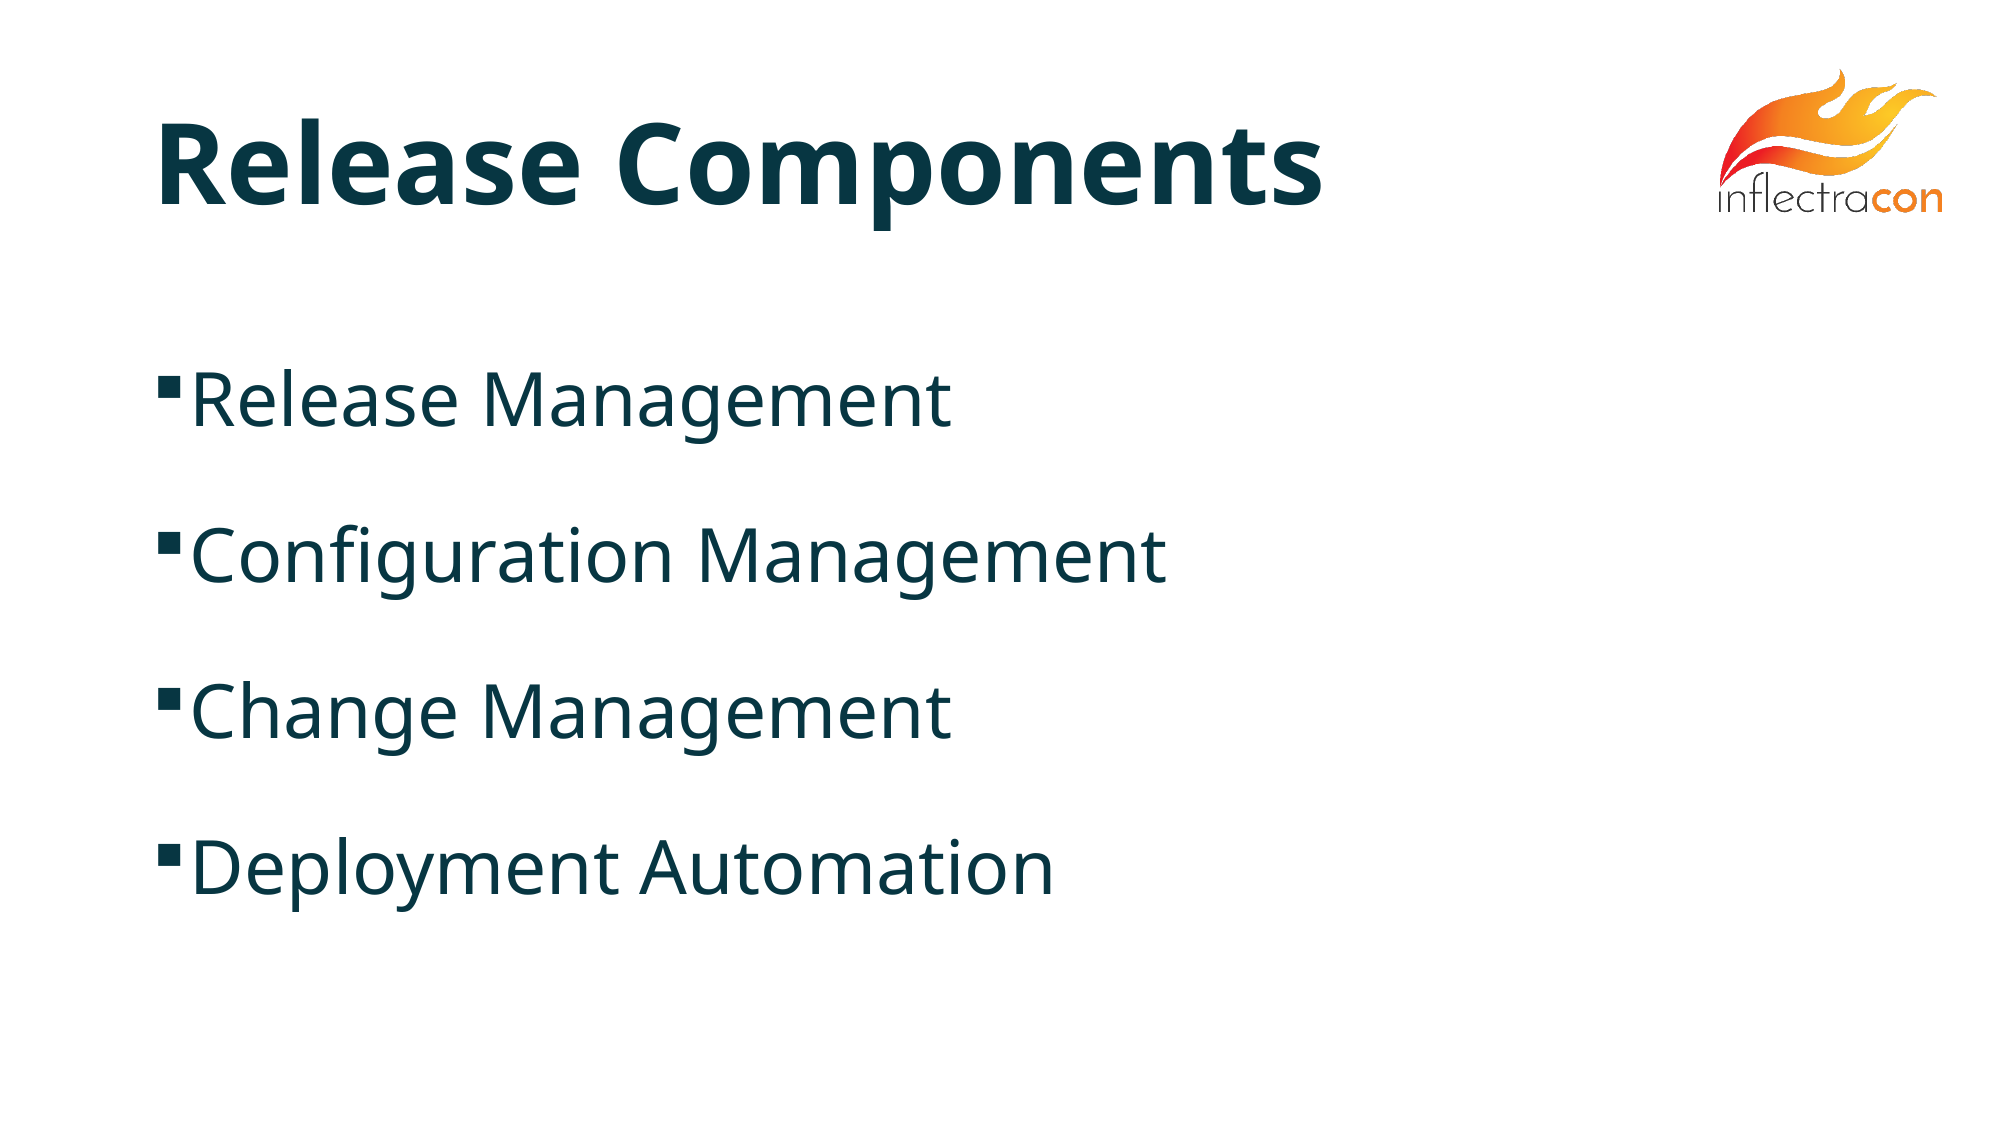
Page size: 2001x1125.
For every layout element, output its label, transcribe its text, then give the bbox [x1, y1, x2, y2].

title Release Components [137, 59, 1863, 278]
list Release Management Configuration Management Change Management Deployment Automation [137, 299, 1863, 1014]
picture [1711, 51, 1950, 225]
